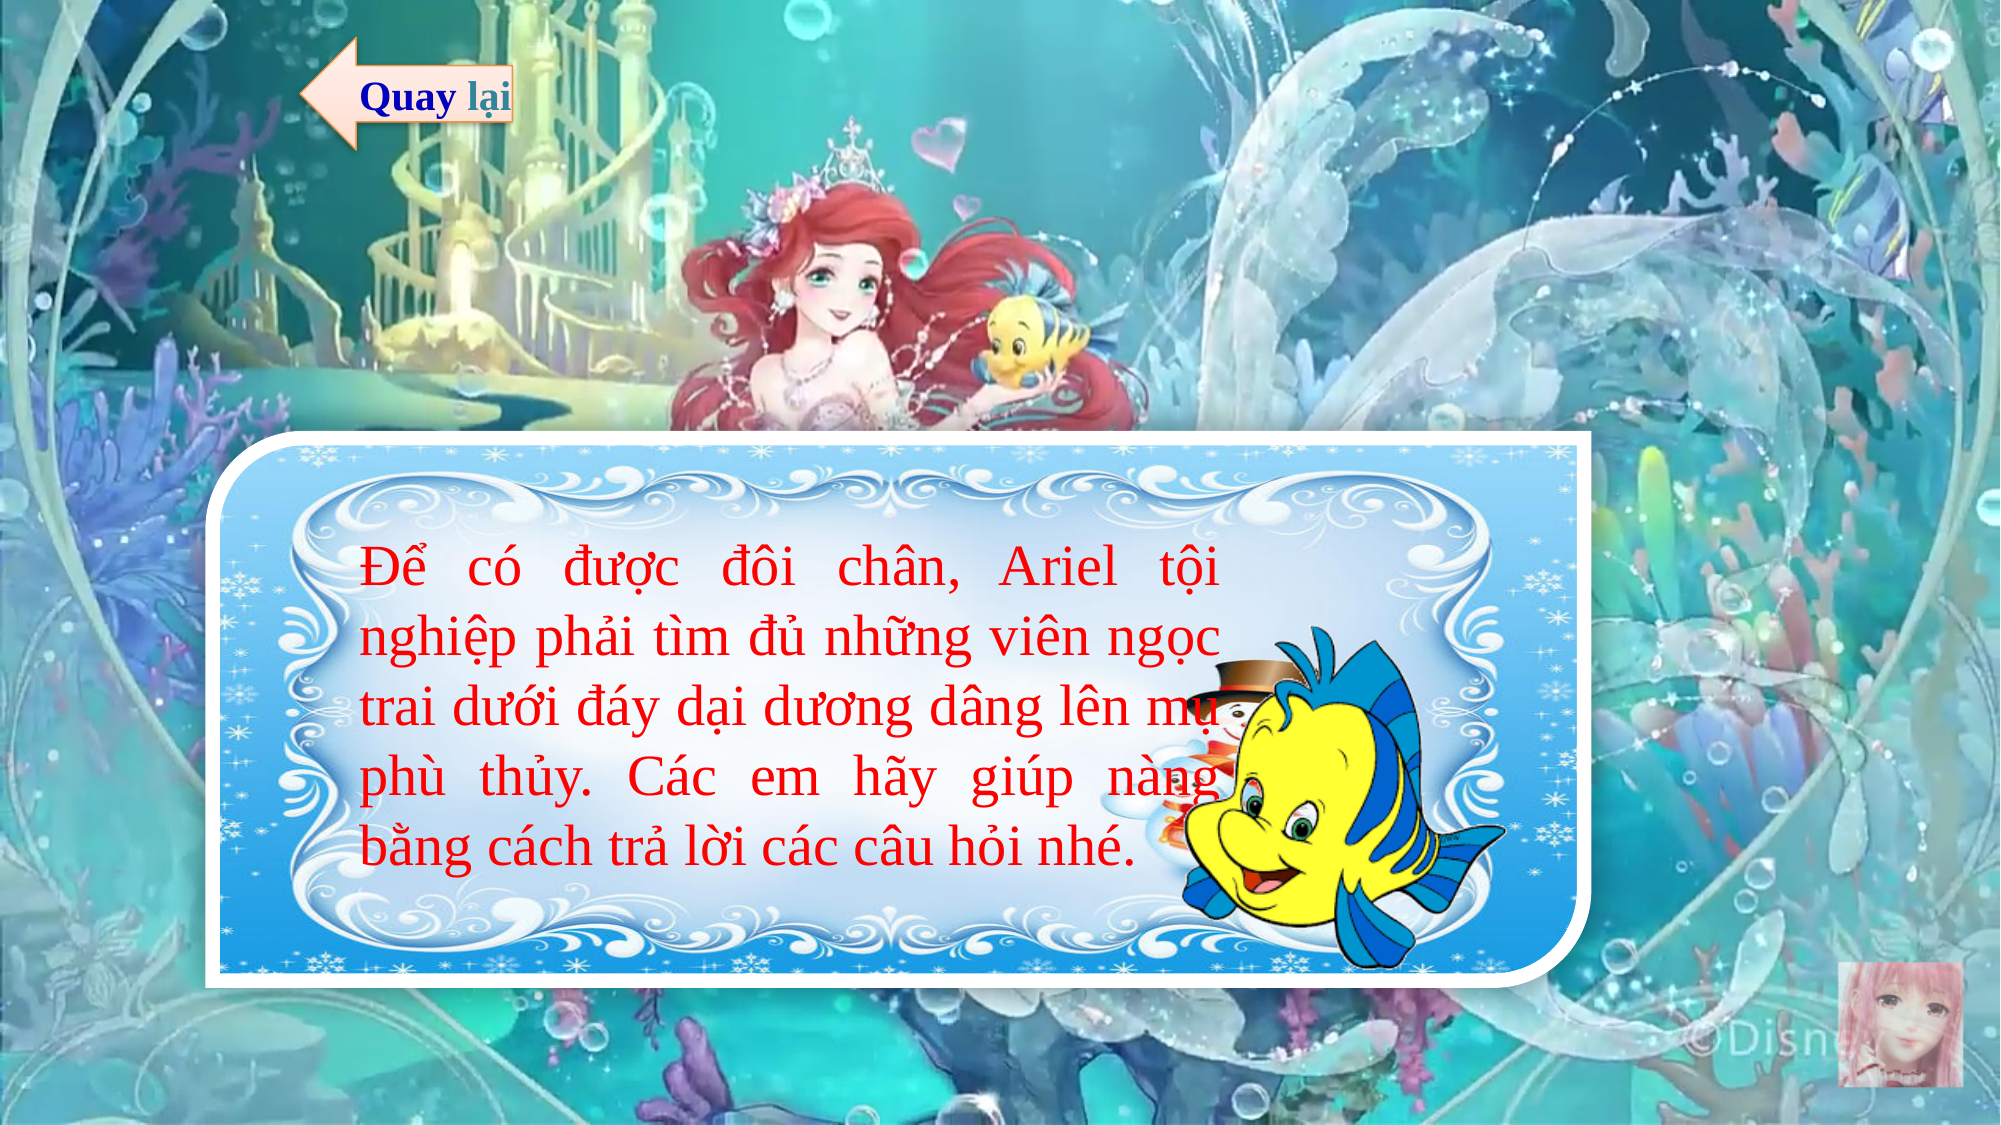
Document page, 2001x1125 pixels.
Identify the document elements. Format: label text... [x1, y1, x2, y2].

text_box Quay lại [344, 61, 531, 127]
text_box [299, 36, 357, 151]
picture [0, 0, 2001, 1125]
